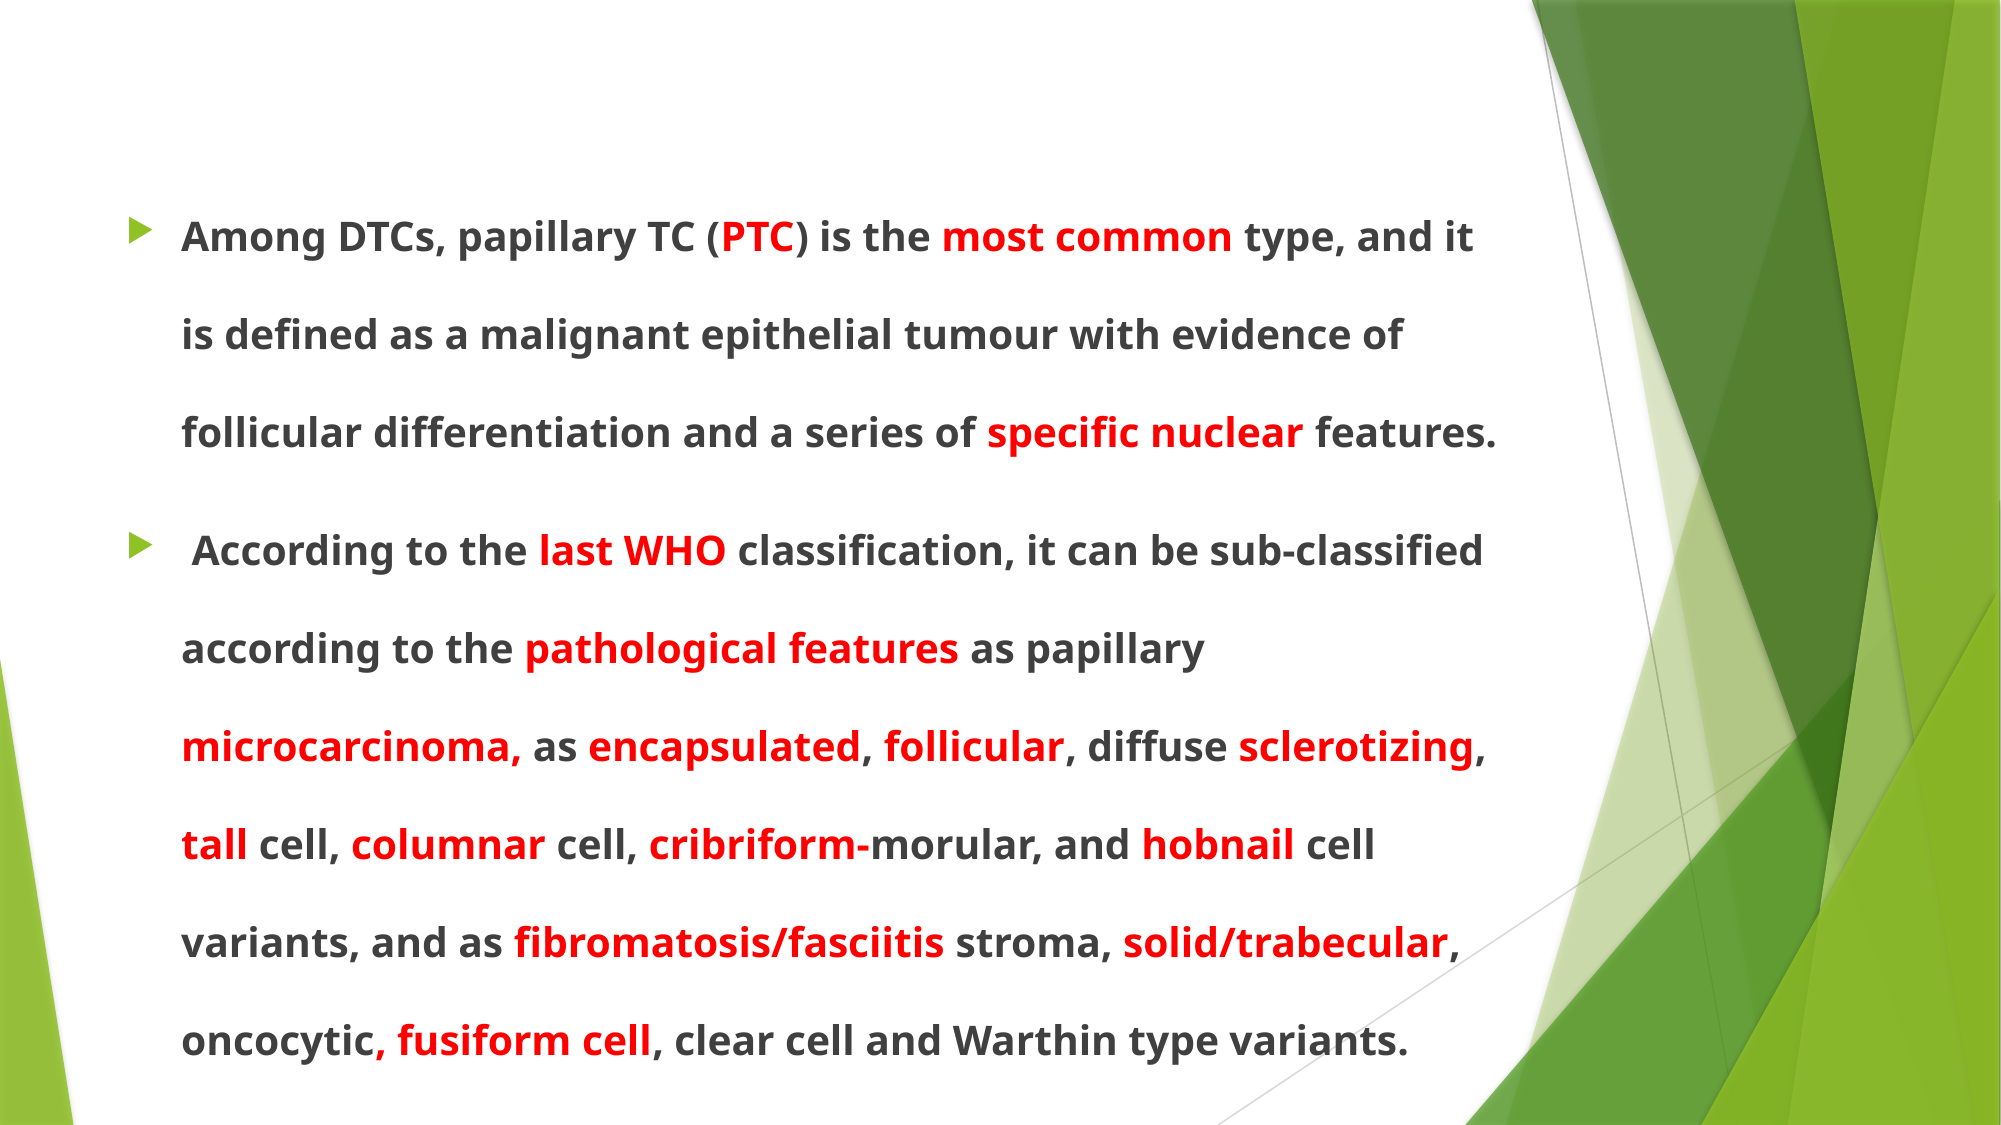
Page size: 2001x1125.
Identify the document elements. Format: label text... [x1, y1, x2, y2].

list Among DTCs, papillary TC (PTC) is the most common type, and it is defined as a malignant epithelial tumour with evidence of follicular differentiation and a series of specific nuclear features. According to the last WHO classification, it can be sub-classified according to the pathological features as papillary microcarcinoma, as encapsulated, follicular, diffuse sclerotizing, tall cell, columnar cell, cribriform-morular, and hobnail cell variants, and as fibromatosis/fasciitis stroma, solid/trabecular, oncocytic, fusiform cell, clear cell and Warthin type variants. [111, 153, 1522, 1093]
